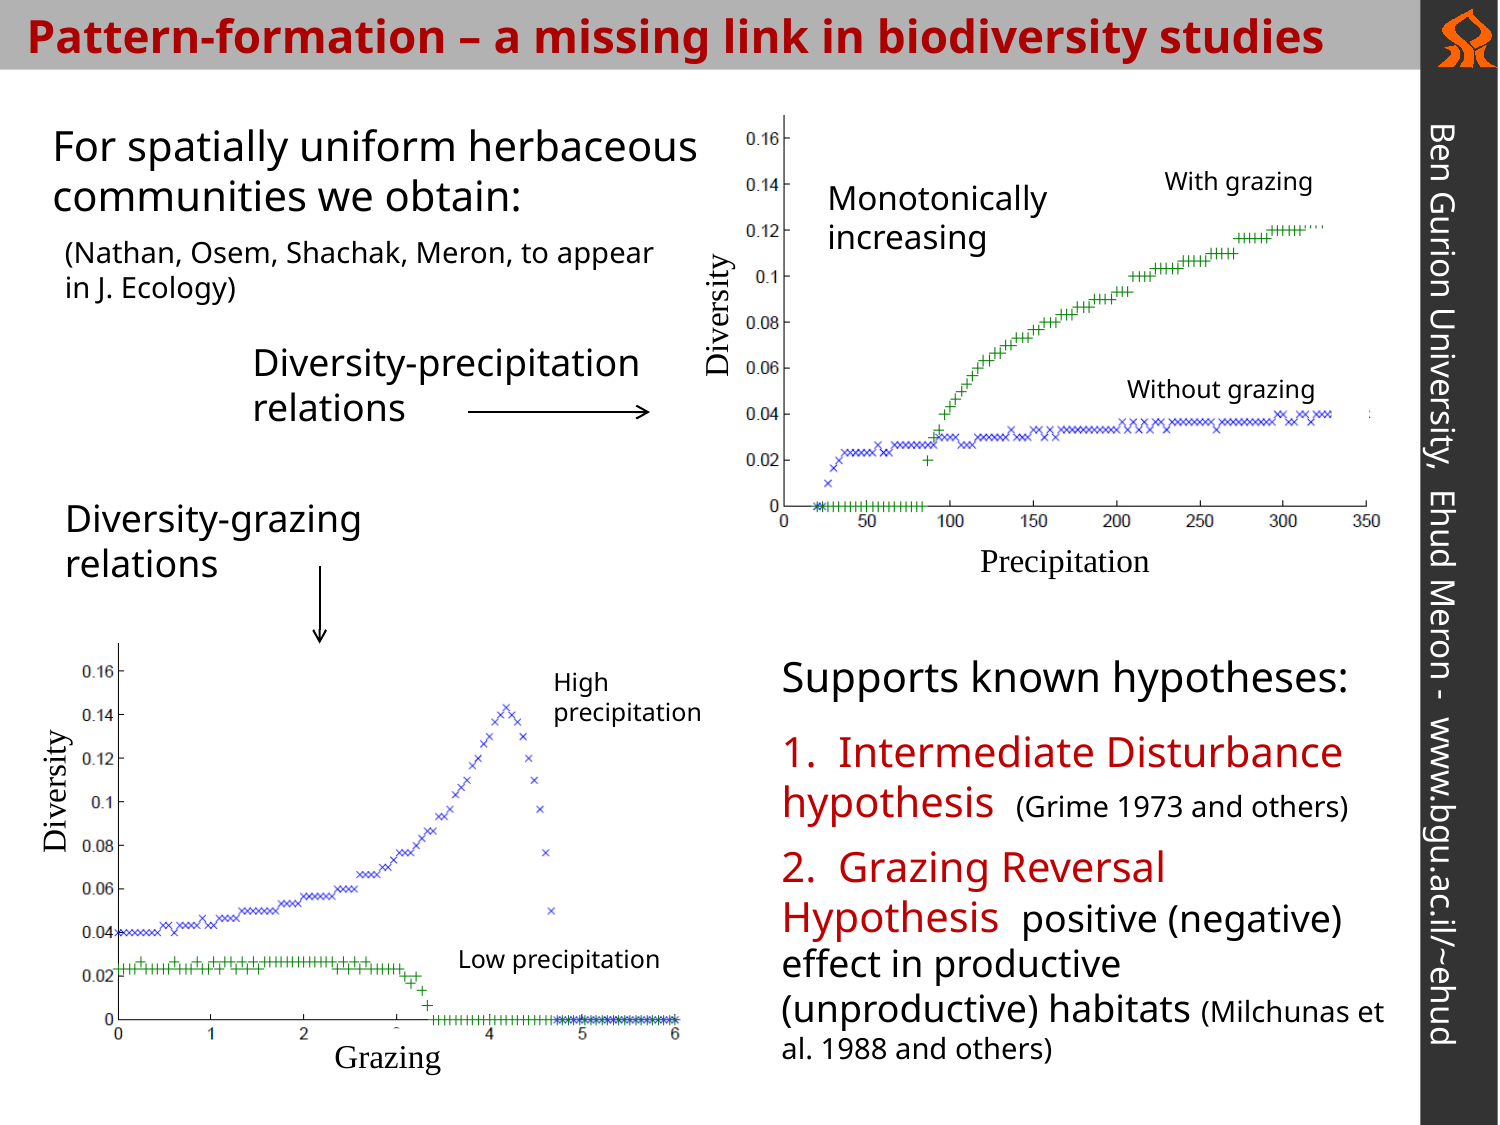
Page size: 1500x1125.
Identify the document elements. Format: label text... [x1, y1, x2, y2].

text_box (Nathan, Osem, Shachak, Meron, to appear in J. Ecology) [50, 226, 675, 312]
text_box Pattern-formation – a missing link in biodiversity studies [0, 0, 1420, 70]
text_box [24, 487, 1401, 1082]
text_box For spatially uniform herbaceous communities we obtain: [37, 112, 733, 299]
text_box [687, 115, 1401, 487]
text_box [1430, 0, 1500, 1125]
text_box Diversity-precipitation relations [237, 331, 682, 437]
